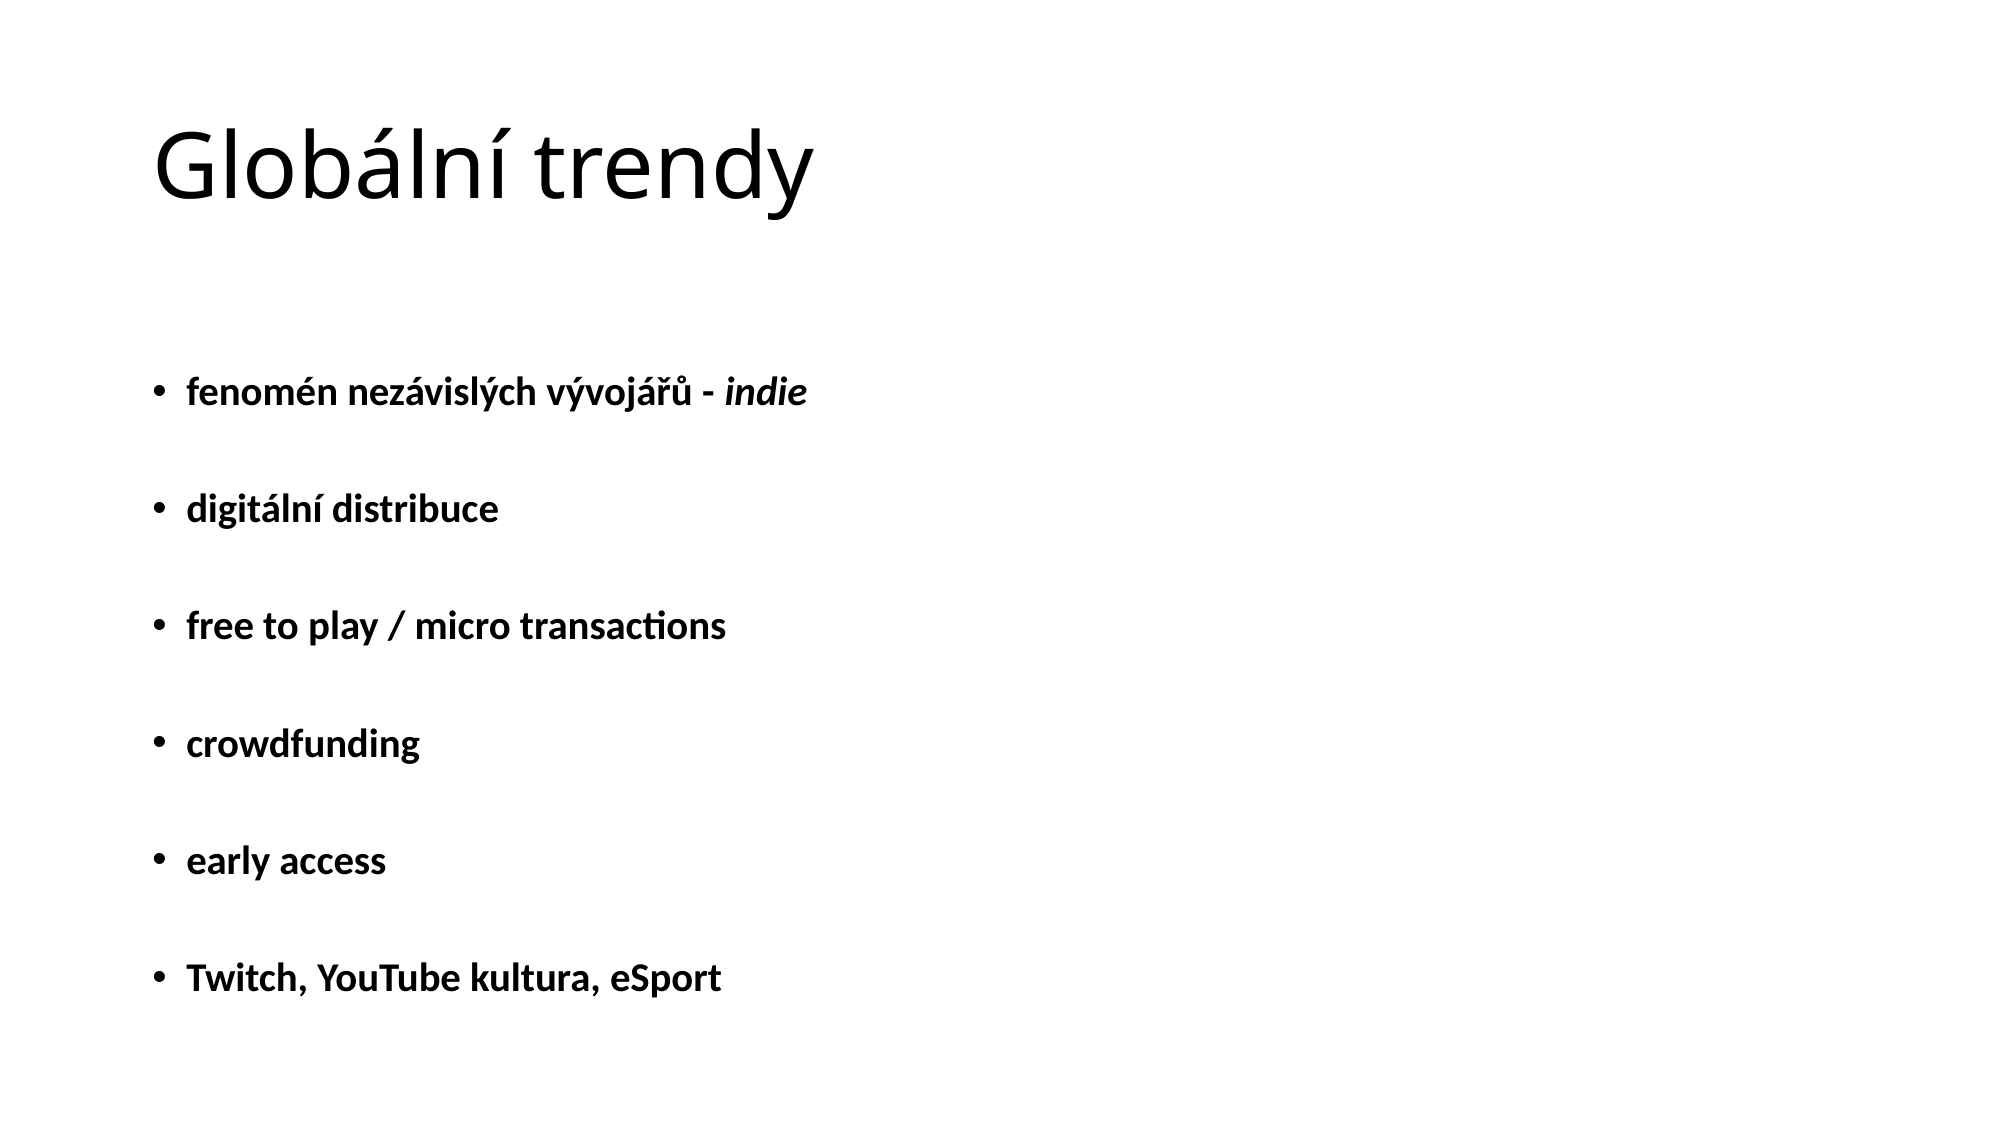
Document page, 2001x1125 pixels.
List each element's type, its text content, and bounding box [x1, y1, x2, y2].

title Globální trendy [137, 59, 1863, 278]
list fenomén nezávislých vývojářů - indie digitální distribuce free to play / micro transactions crowdfunding early access Twitch, YouTube kultura, eSport [137, 299, 1863, 1014]
